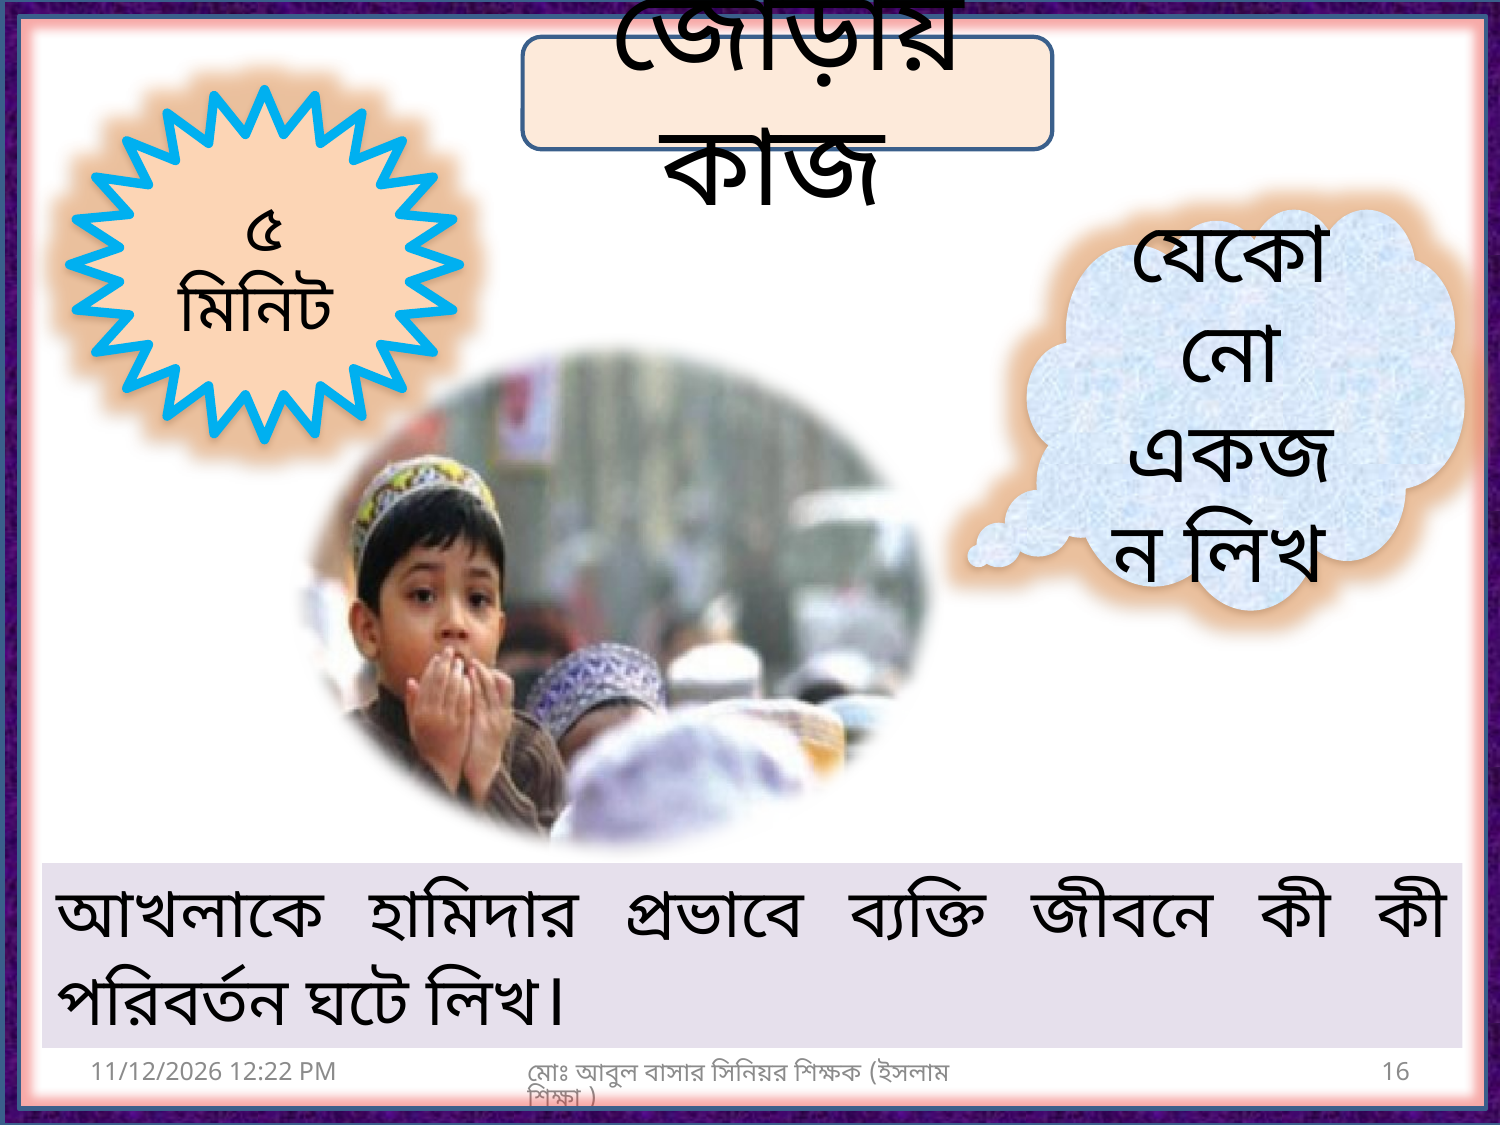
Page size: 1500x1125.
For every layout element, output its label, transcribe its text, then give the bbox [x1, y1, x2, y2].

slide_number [75, 1042, 425, 1103]
slide_number 16 [1074, 1042, 1425, 1103]
footer মোঃ আবুল বাসার সিনিয়র শিক্ষক (ইসলাম শিক্ষা ) [512, 1042, 988, 1103]
text_box ৫ মিনিট [67, 87, 462, 442]
picture [288, 332, 945, 863]
text_box জোড়ায় কাজ [1484, 290, 1496, 473]
text_box জোড়ায় কাজ [520, 34, 1055, 152]
picture [288, 332, 418, 419]
text_box আখলাকে হামিদার প্রভাবে ব্যক্তি জীবনে কী কী পরিবর্তন ঘটে লিখ। [42, 863, 1463, 1048]
text_box [0, 0, 1500, 1125]
text_box যেকোনো একজন লিখ [965, 207, 1467, 613]
